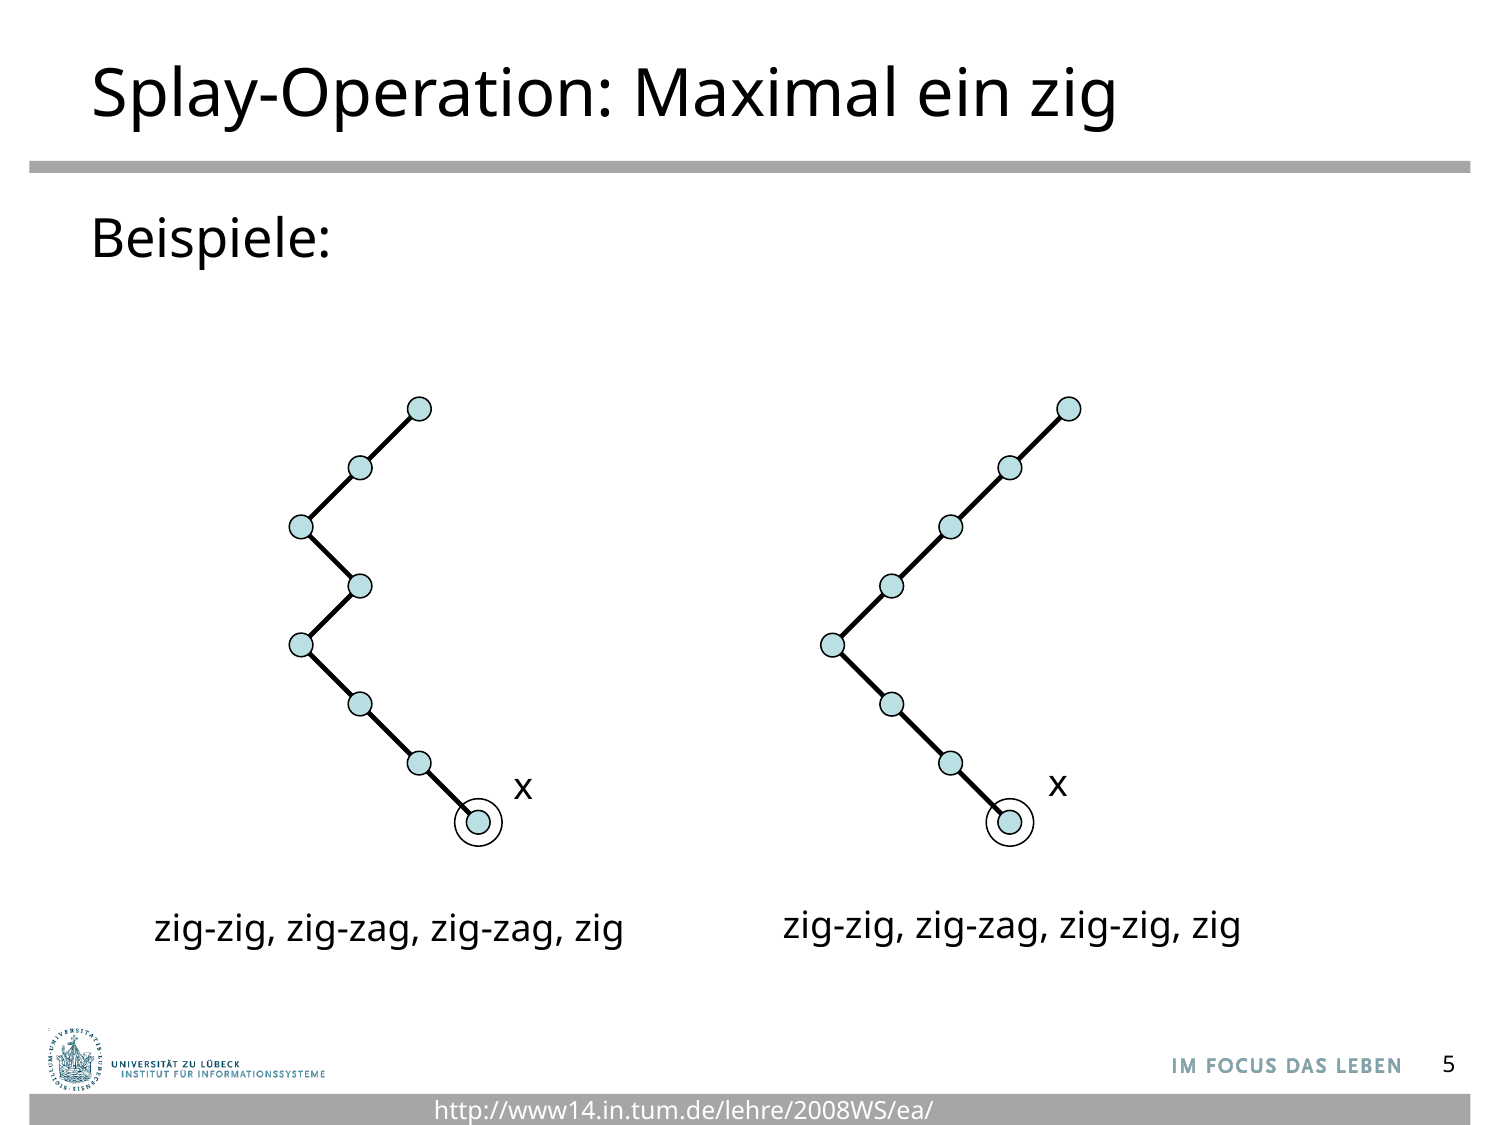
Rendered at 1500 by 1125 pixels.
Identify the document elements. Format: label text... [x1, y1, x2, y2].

text_box [998, 805, 1034, 847]
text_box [300, 644, 373, 717]
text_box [419, 763, 491, 835]
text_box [832, 645, 904, 717]
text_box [997, 408, 1070, 480]
text_box x [498, 754, 548, 815]
picture [1173, 1058, 1305, 1073]
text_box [938, 467, 1011, 539]
text_box [407, 397, 432, 420]
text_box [950, 763, 1022, 835]
text_box zig-zig, zig-zag, zig-zig, zig [768, 893, 1258, 953]
text_box [1057, 397, 1081, 420]
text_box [820, 585, 892, 658]
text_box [891, 703, 963, 776]
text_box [348, 408, 420, 480]
slide_number 5 [1305, 1050, 1471, 1083]
title Splay-Operation: Maximal ein zig [76, 42, 1427, 126]
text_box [289, 467, 361, 539]
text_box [879, 526, 951, 599]
text_box zig-zig, zig-zag, zig-zag, zig [139, 896, 640, 957]
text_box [359, 703, 432, 776]
text_box http://www14.in.tum.de/lehre/2008WS/ea/index.html.de [419, 1087, 1046, 1125]
text_box x [1033, 751, 1083, 812]
text_box [466, 806, 503, 847]
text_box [300, 526, 373, 599]
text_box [289, 585, 361, 657]
list Beispiele: [75, 196, 1425, 1012]
